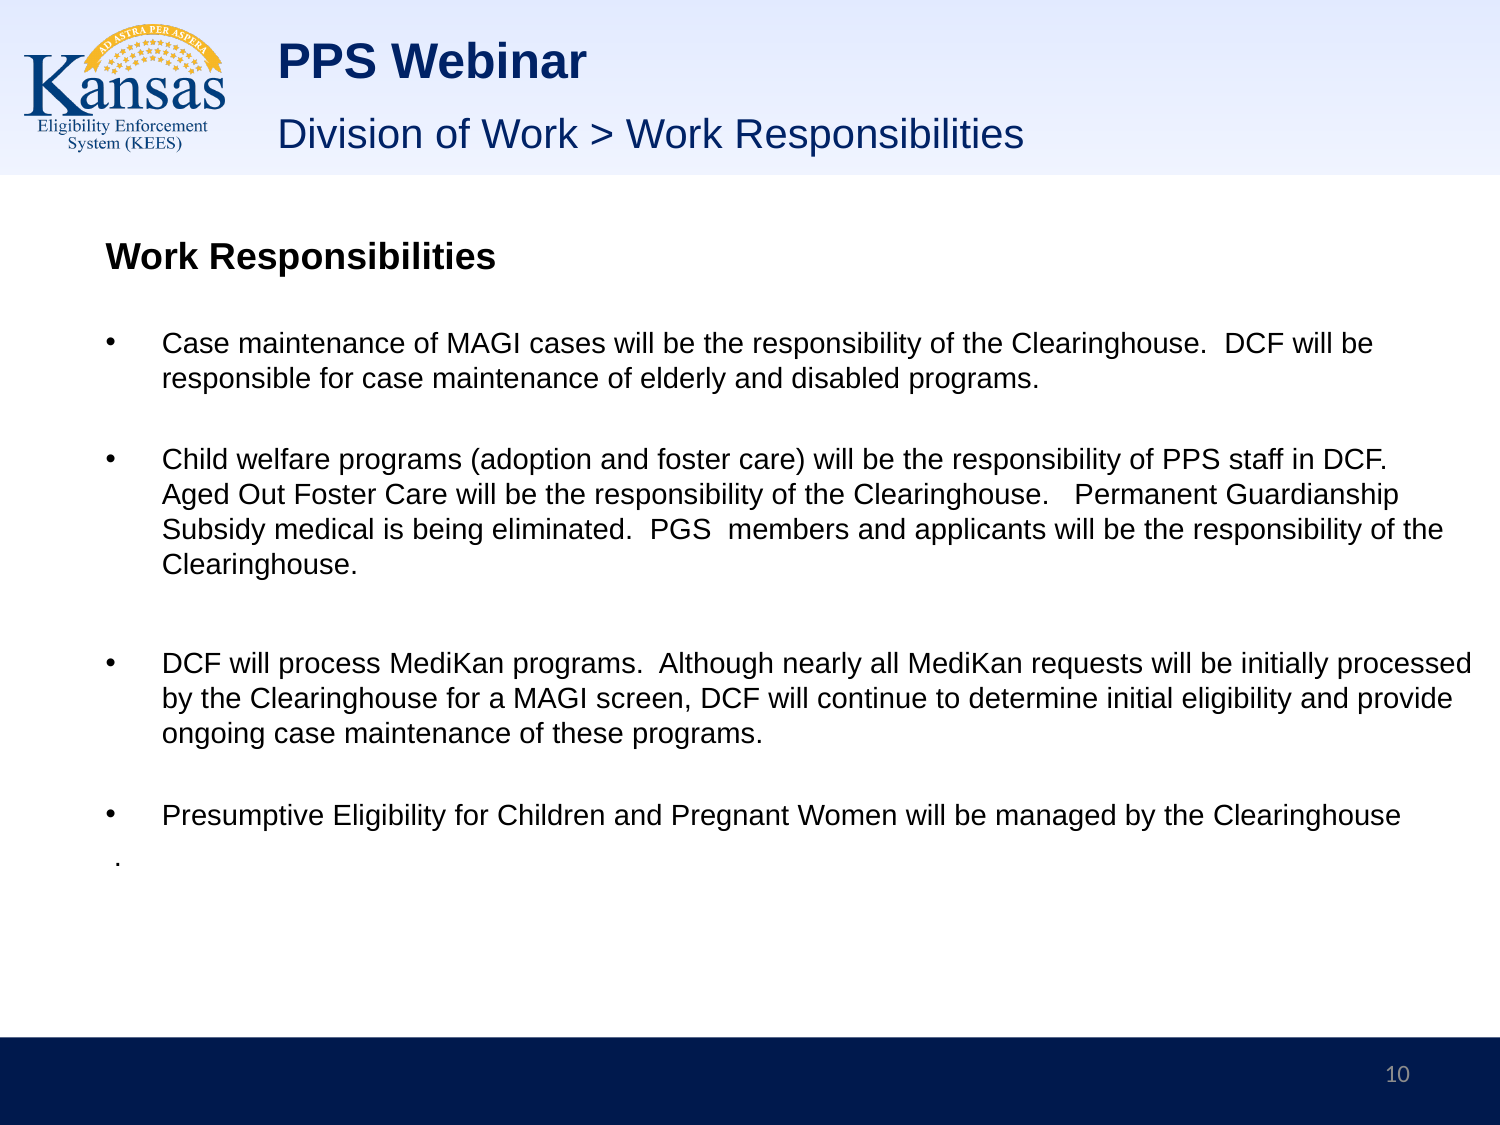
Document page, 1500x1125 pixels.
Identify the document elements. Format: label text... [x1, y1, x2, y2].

slide_number 10 [1074, 1042, 1425, 1103]
picture [24, 24, 225, 154]
text_box Division of Work > Work Responsibilities [262, 99, 1475, 175]
title PPS Webinar [262, 11, 1425, 99]
text_box Work Responsibilities Case maintenance of MAGI cases will be the responsibility of the Clearinghouse. DCF will be responsible for case maintenance of elderly and disabled programs. Child welfare programs (adoption and foster care) will be the responsibility of PPS staff in DCF. Aged Out Foster Care will be the responsibility of the Clearinghouse. Permanent Guardianship Subsidy medical is being eliminated. PGS members and applicants will be the responsibility of the Clearinghouse. DCF will process MediKan programs. Although nearly all MediKan requests will be initially processed by the Clearinghouse for a MAGI screen, DCF will continue to determine initial eligibility and provide ongoing case maintenance of these programs. Presumptive Eligibility for Children and Pregnant Women will be managed by the Clearinghouse . [90, 224, 1500, 972]
